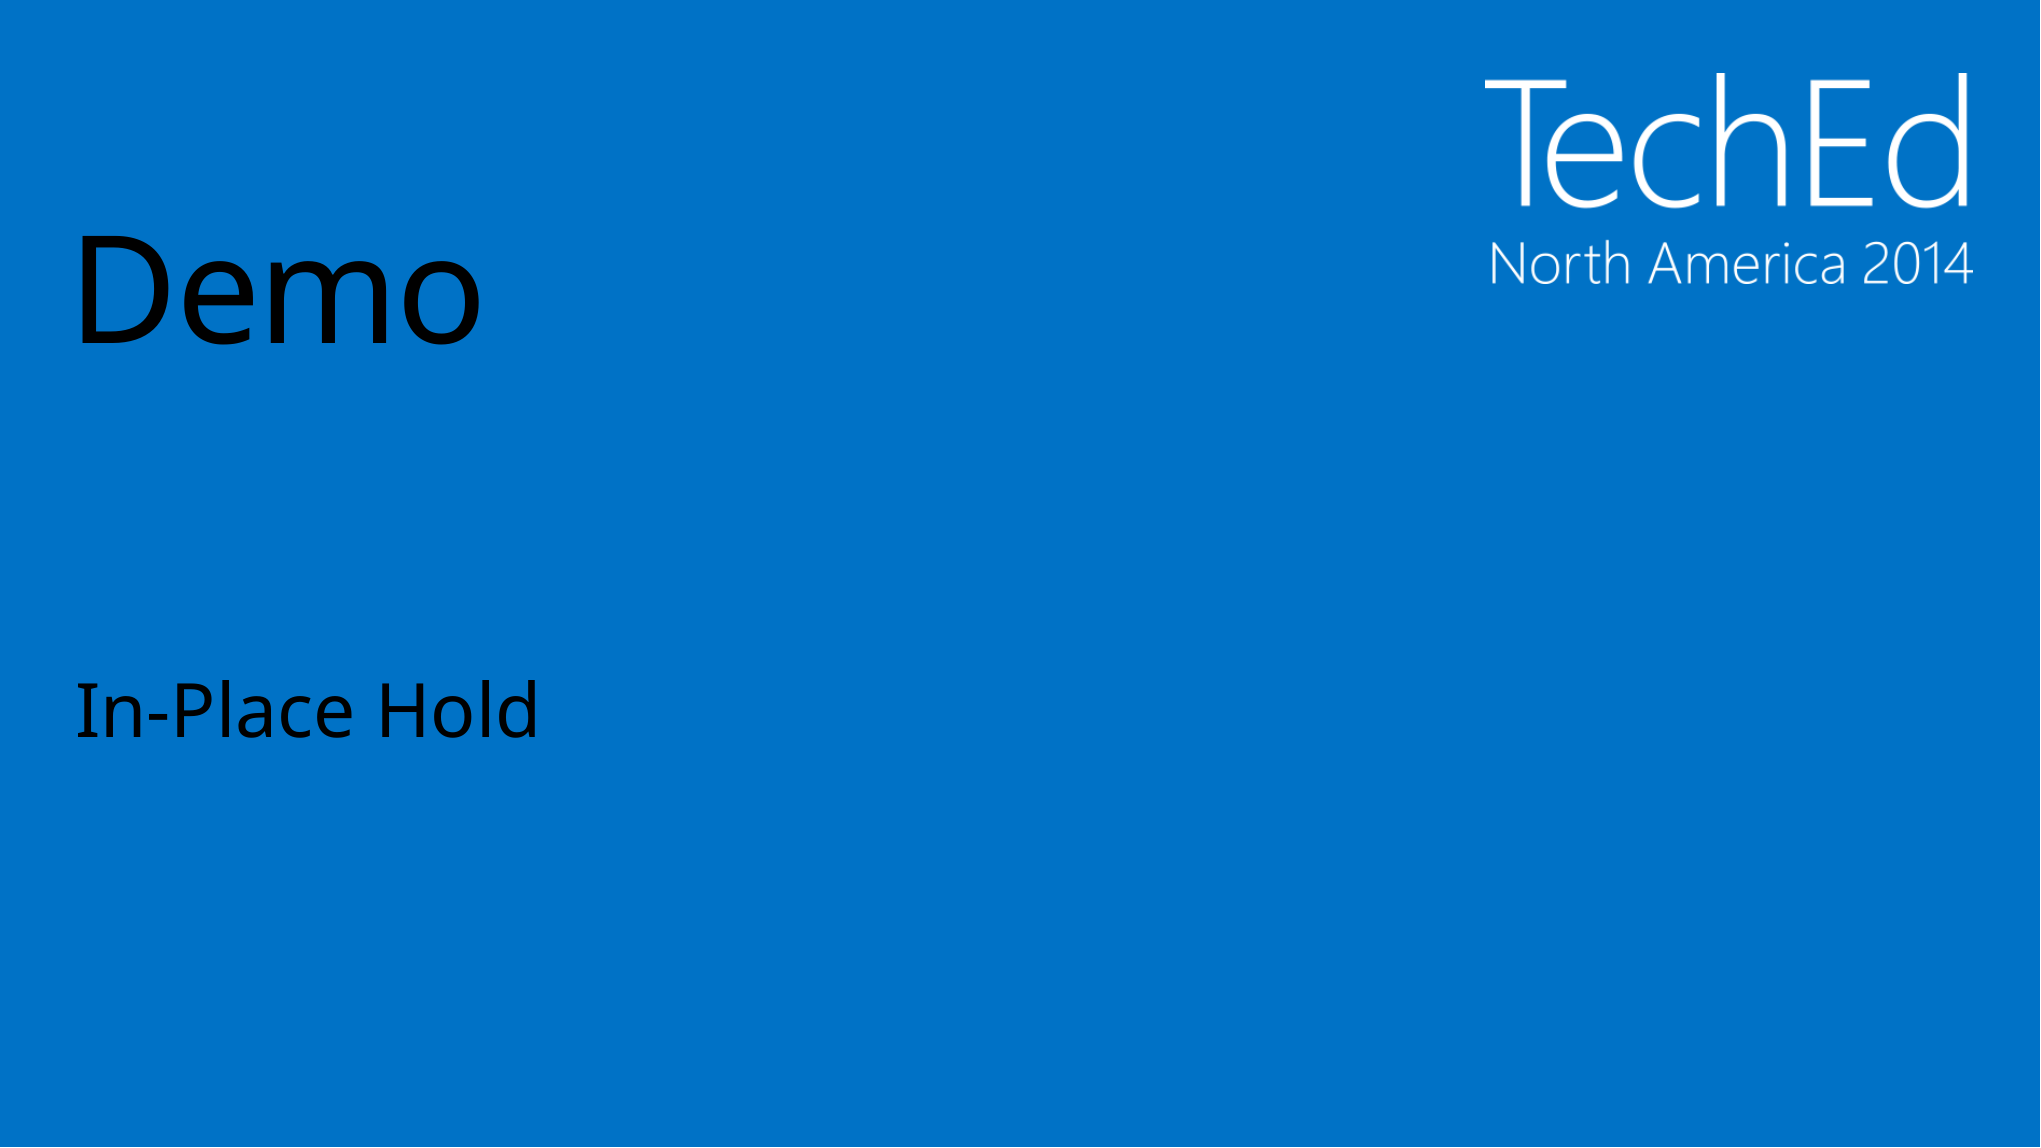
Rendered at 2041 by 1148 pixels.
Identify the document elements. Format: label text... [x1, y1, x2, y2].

list In-Place Hold [45, 648, 1396, 949]
title Demo [45, 198, 1396, 648]
picture [1485, 73, 1973, 284]
